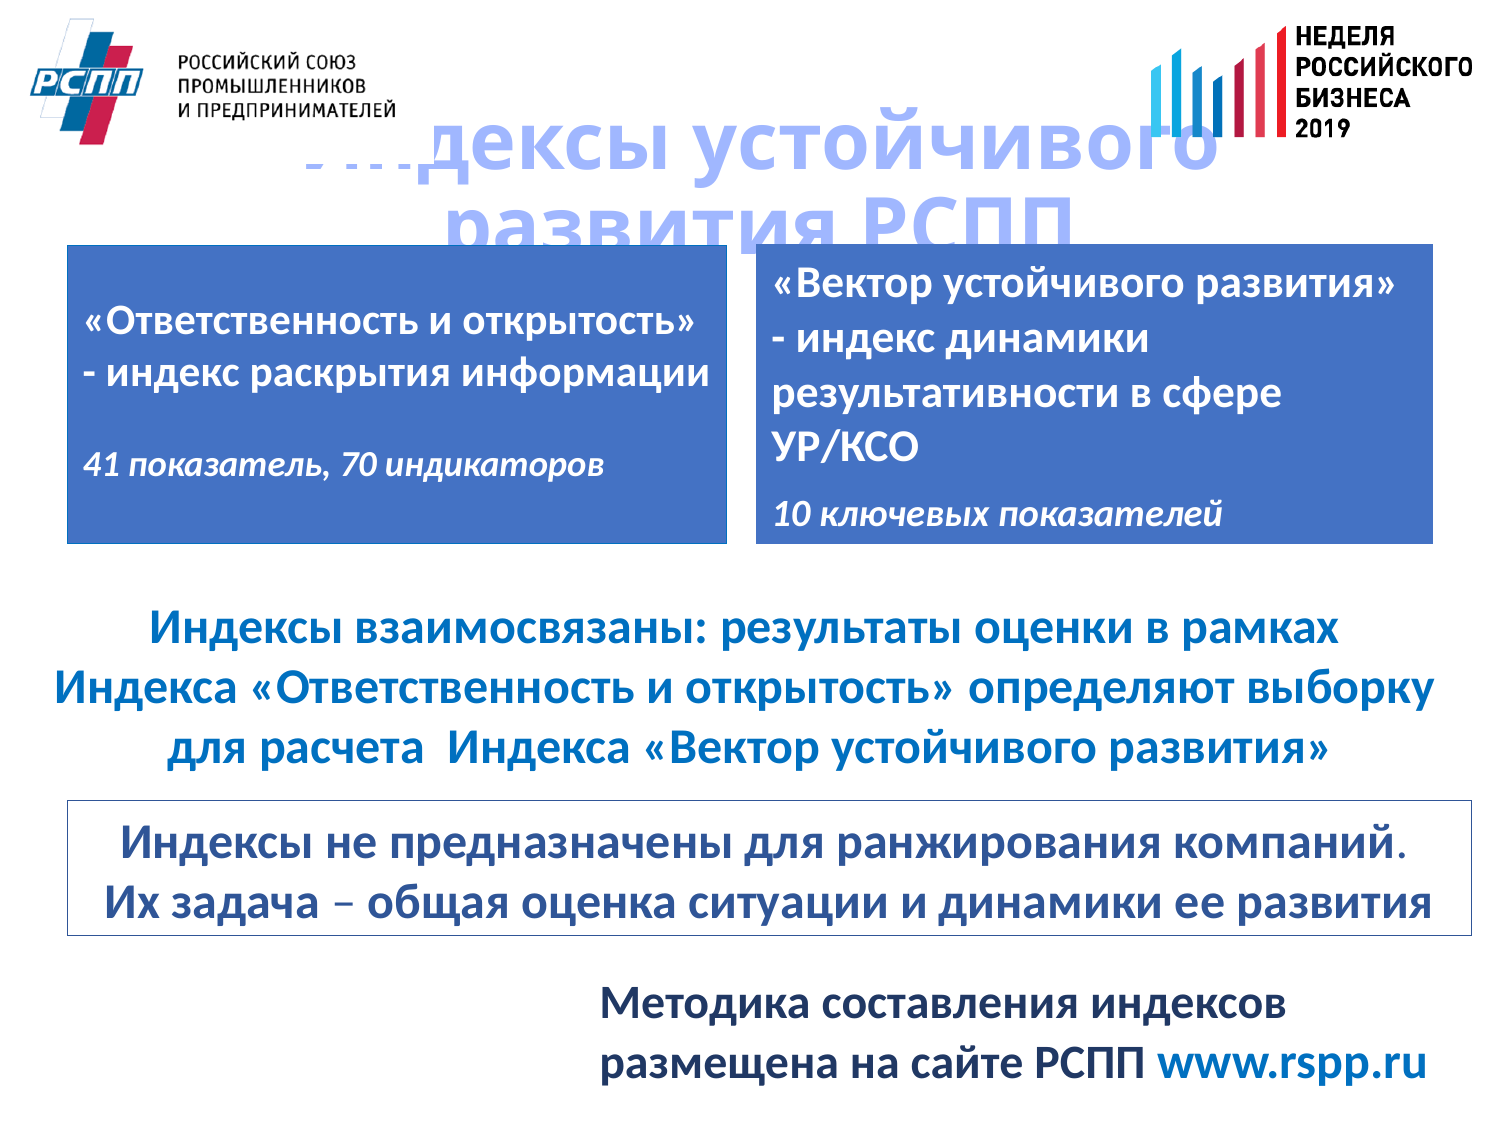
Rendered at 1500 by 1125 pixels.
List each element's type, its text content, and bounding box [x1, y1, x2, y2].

text_box Методика составления индексов размещена на сайте РСПП www.rspp.ru [584, 963, 1472, 1125]
title Индексы устойчивого развития РСПП [123, 184, 1397, 244]
text_box Индексы взаимосвязаны: результаты оценки в рамках Индекса «Ответственность и открытость» определяют выборку для расчета Индекса «Вектор устойчивого развития» [29, 586, 1472, 781]
picture [1151, 26, 1472, 138]
picture [0, 0, 434, 164]
list «Вектор устойчивого развития» - индекс динамики результативности в сфере УР/КСО 10 ключевых показателей [756, 244, 1433, 544]
list «Ответственность и открытость» - индекс раскрытия информации 41 показатель, 70 индикаторов [67, 245, 727, 544]
text_box Индексы не предназначены для ранжирования компаний. Их задача – общая оценка ситуации и динамики ее развития [67, 800, 1472, 936]
